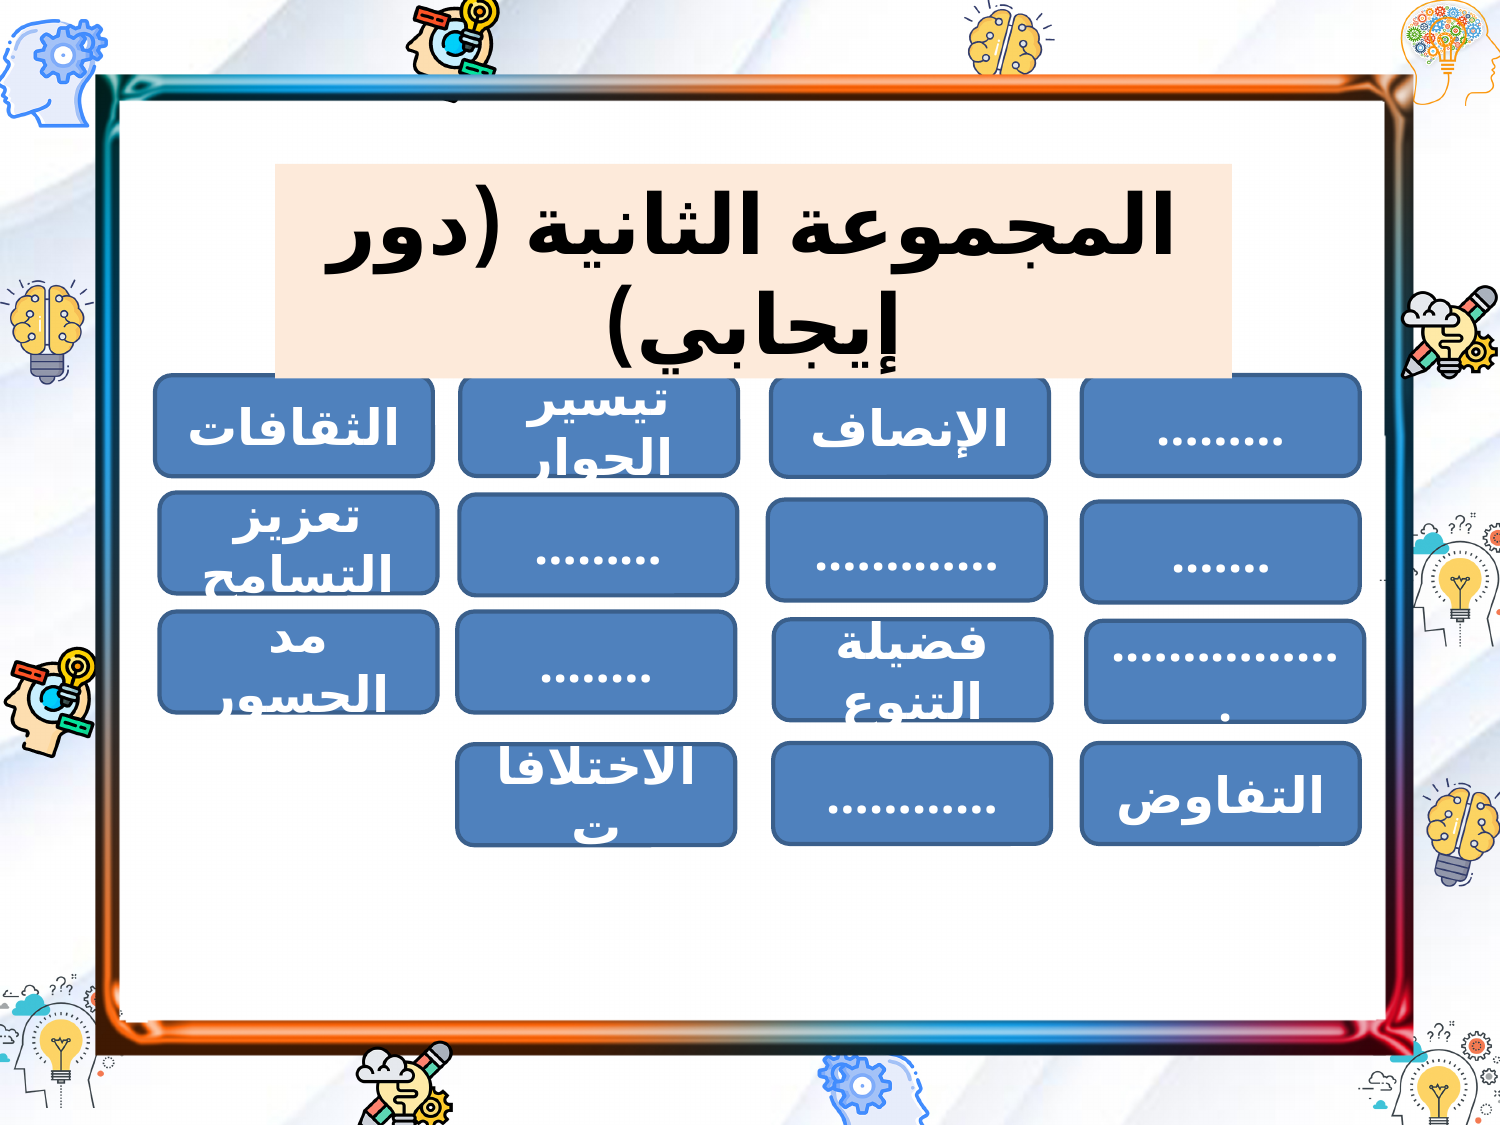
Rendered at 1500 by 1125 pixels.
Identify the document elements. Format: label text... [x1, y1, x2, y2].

text_box ……… [1079, 372, 1362, 479]
text_box تعزيز التسامح [157, 490, 440, 596]
text_box الإنصاف [768, 379, 1052, 479]
text_box المجموعة الثانية (دور إيجابي) [275, 163, 1232, 379]
text_box فضيلة التنوع [771, 617, 1054, 723]
picture [0, 0, 1500, 1125]
text_box …….. [455, 609, 738, 715]
text_box الثقافات [152, 373, 436, 479]
text_box …………. [765, 497, 1048, 603]
text_box تيسير الحوار [458, 379, 741, 479]
text_box الاختلافات [455, 742, 738, 848]
text_box ……. [1079, 499, 1362, 605]
text_box التفاوض [1079, 740, 1362, 847]
text_box …………….. [1084, 618, 1367, 724]
text_box ……… [457, 492, 740, 598]
text_box مد الجسور [157, 609, 440, 715]
text_box ………… [771, 740, 1054, 847]
